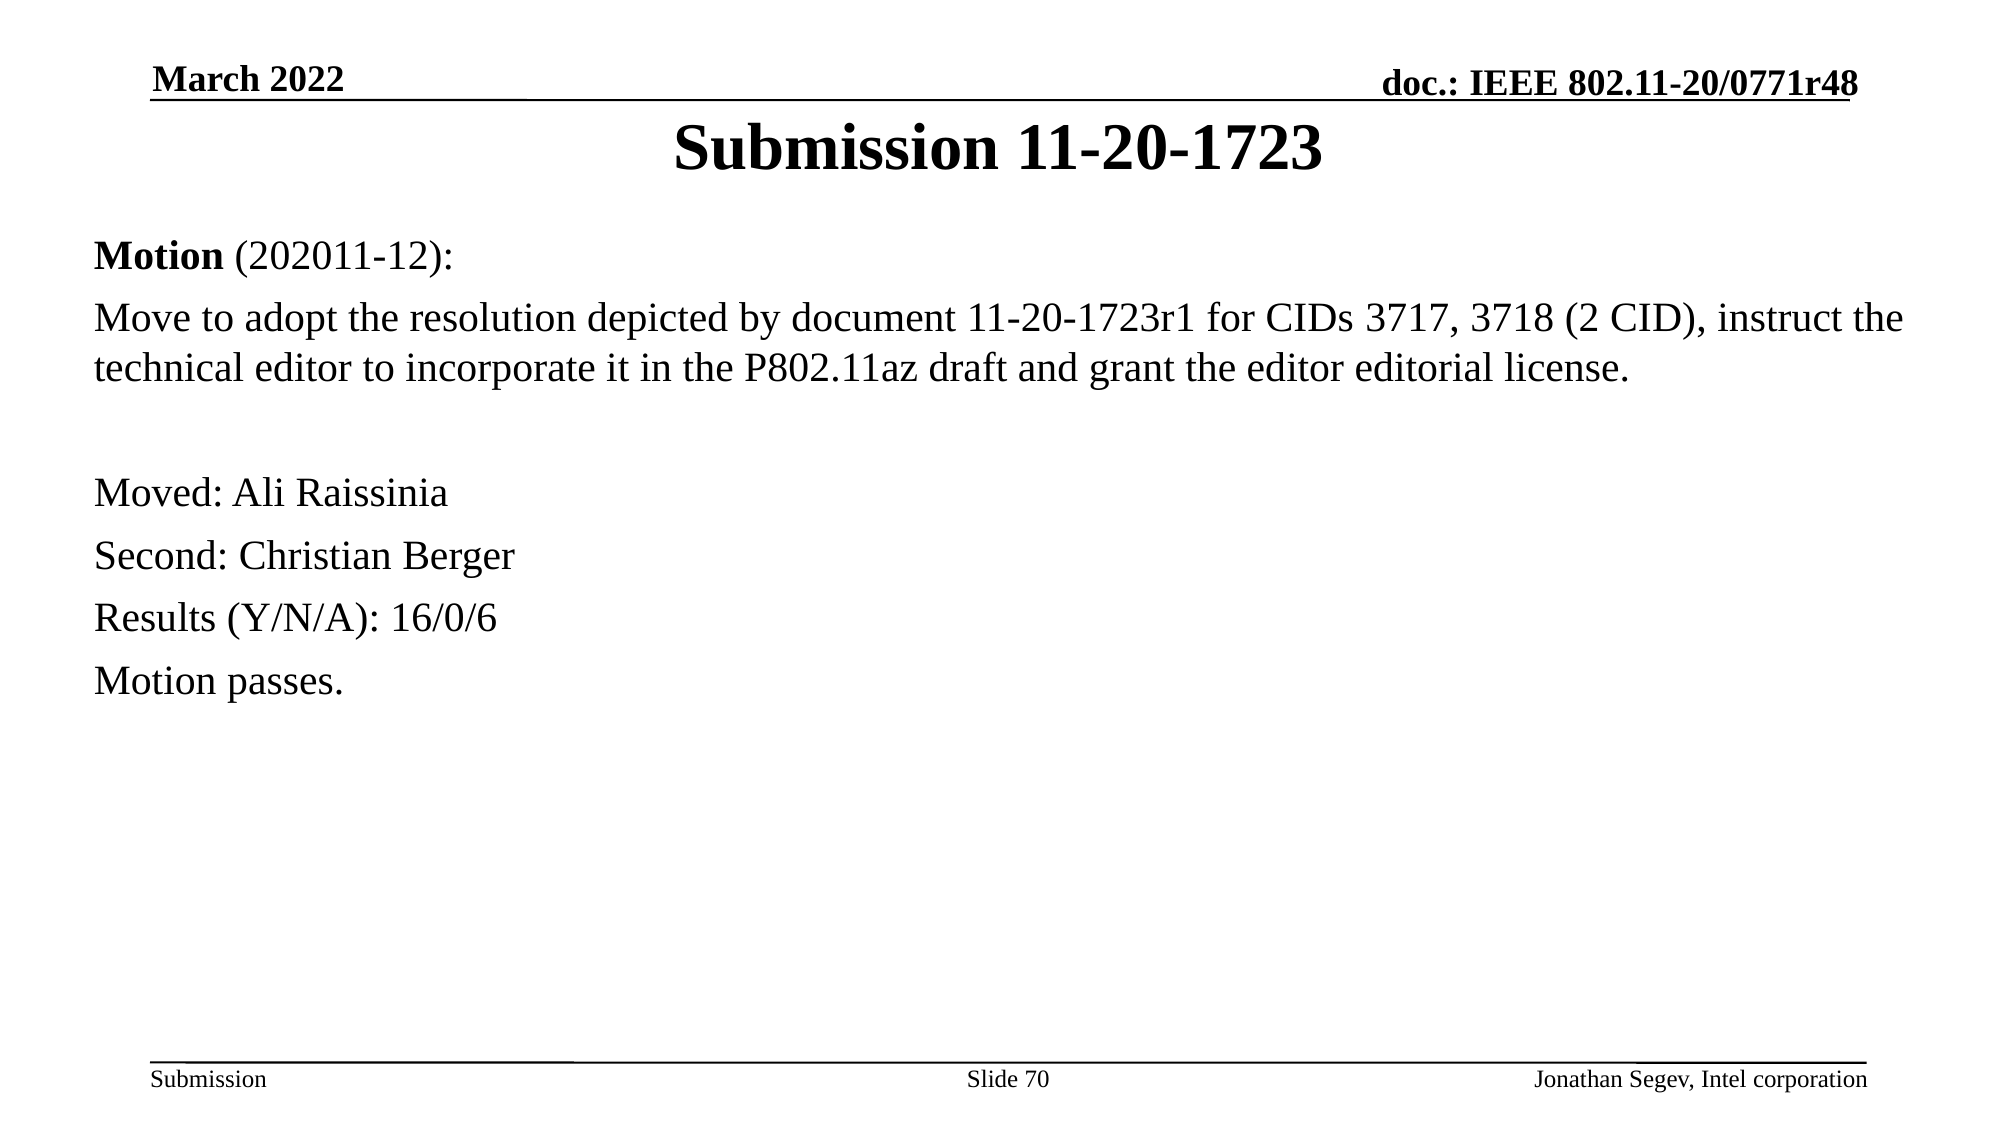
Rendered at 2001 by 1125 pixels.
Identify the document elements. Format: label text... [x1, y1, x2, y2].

slide_number Slide 70 [950, 1061, 1067, 1123]
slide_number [152, 54, 563, 100]
footer Jonathan Segev, Intel corporation [1171, 1061, 1869, 1093]
title Submission 11-20-1723 [149, 112, 1850, 173]
list Motion (202011-12): Move to adopt the resolution depicted by document 11-20-1723r1 for CIDs 3717, 3718 (2 CID), instruct the technical editor to incorporate it in the P802.11az draft and grant the editor editorial license. Moved: Ali Raissinia Second: Christian Berger Results (Y/N/A): 16/0/6 Motion passes. [78, 219, 1922, 1000]
